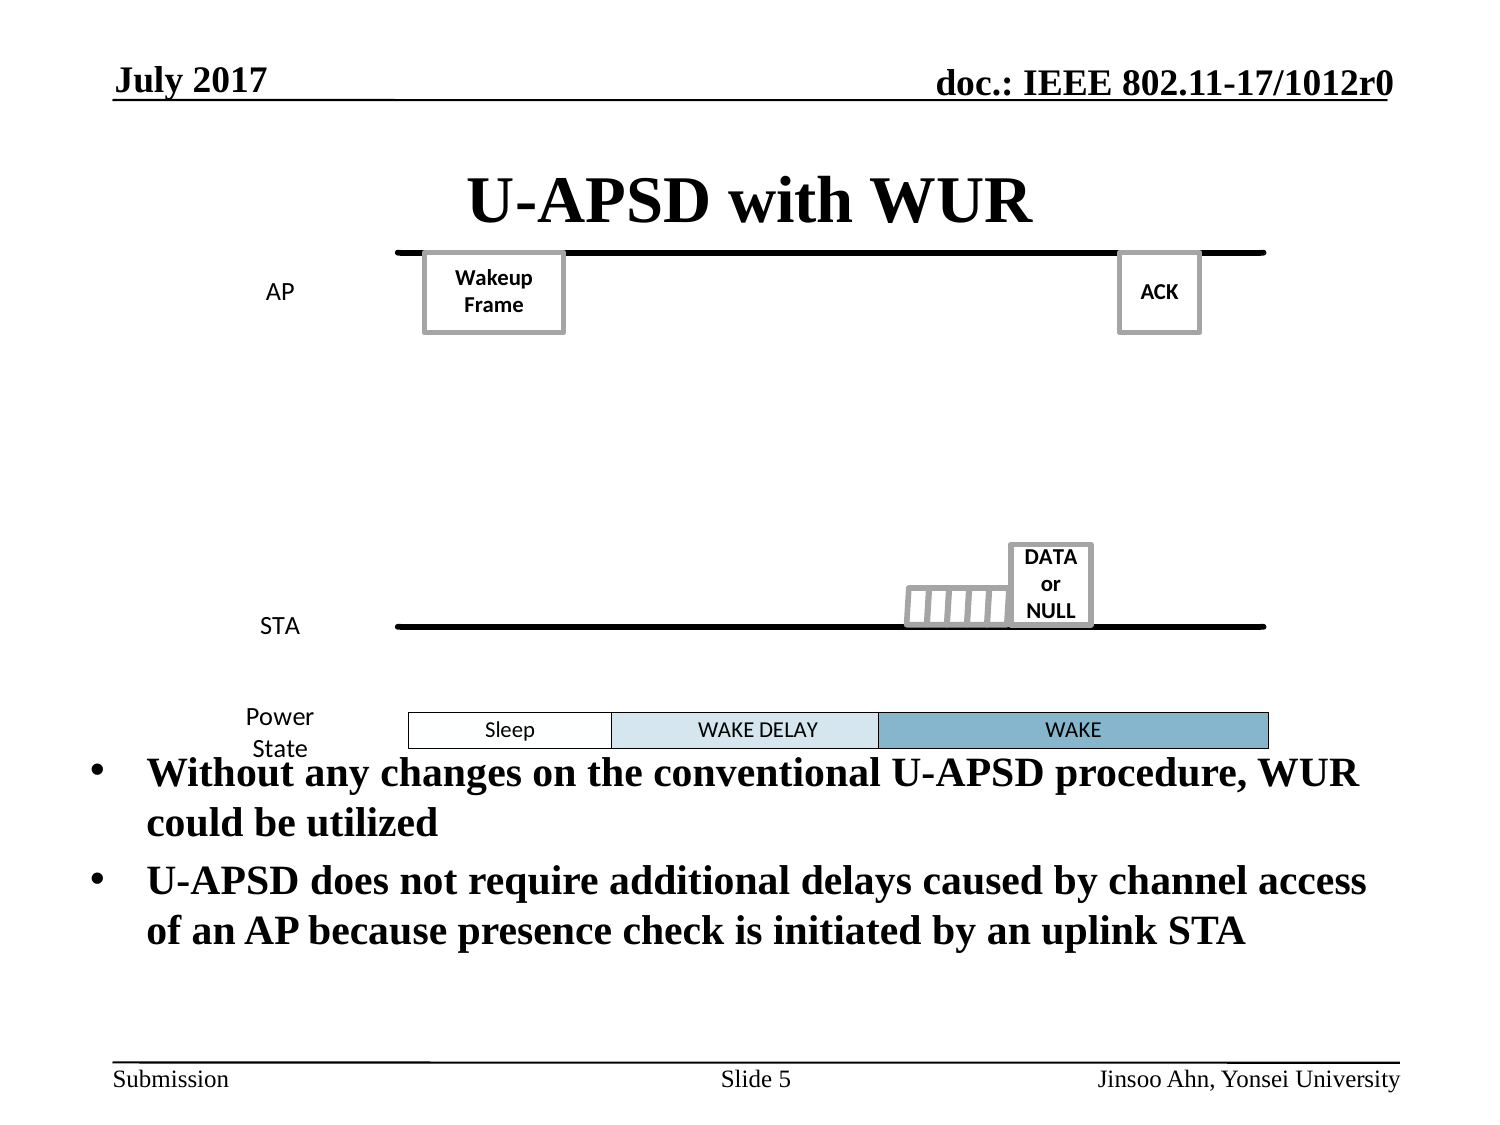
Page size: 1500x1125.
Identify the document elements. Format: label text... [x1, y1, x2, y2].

picture [230, 247, 1270, 780]
text_box Without any changes on the conventional U-APSD procedure, WUR could be utilized U-APSD does not require additional delays caused by channel access of an AP because presence check is initiated by an uplink STA [74, 737, 1425, 1095]
title U-APSD with WUR [74, 101, 1426, 290]
